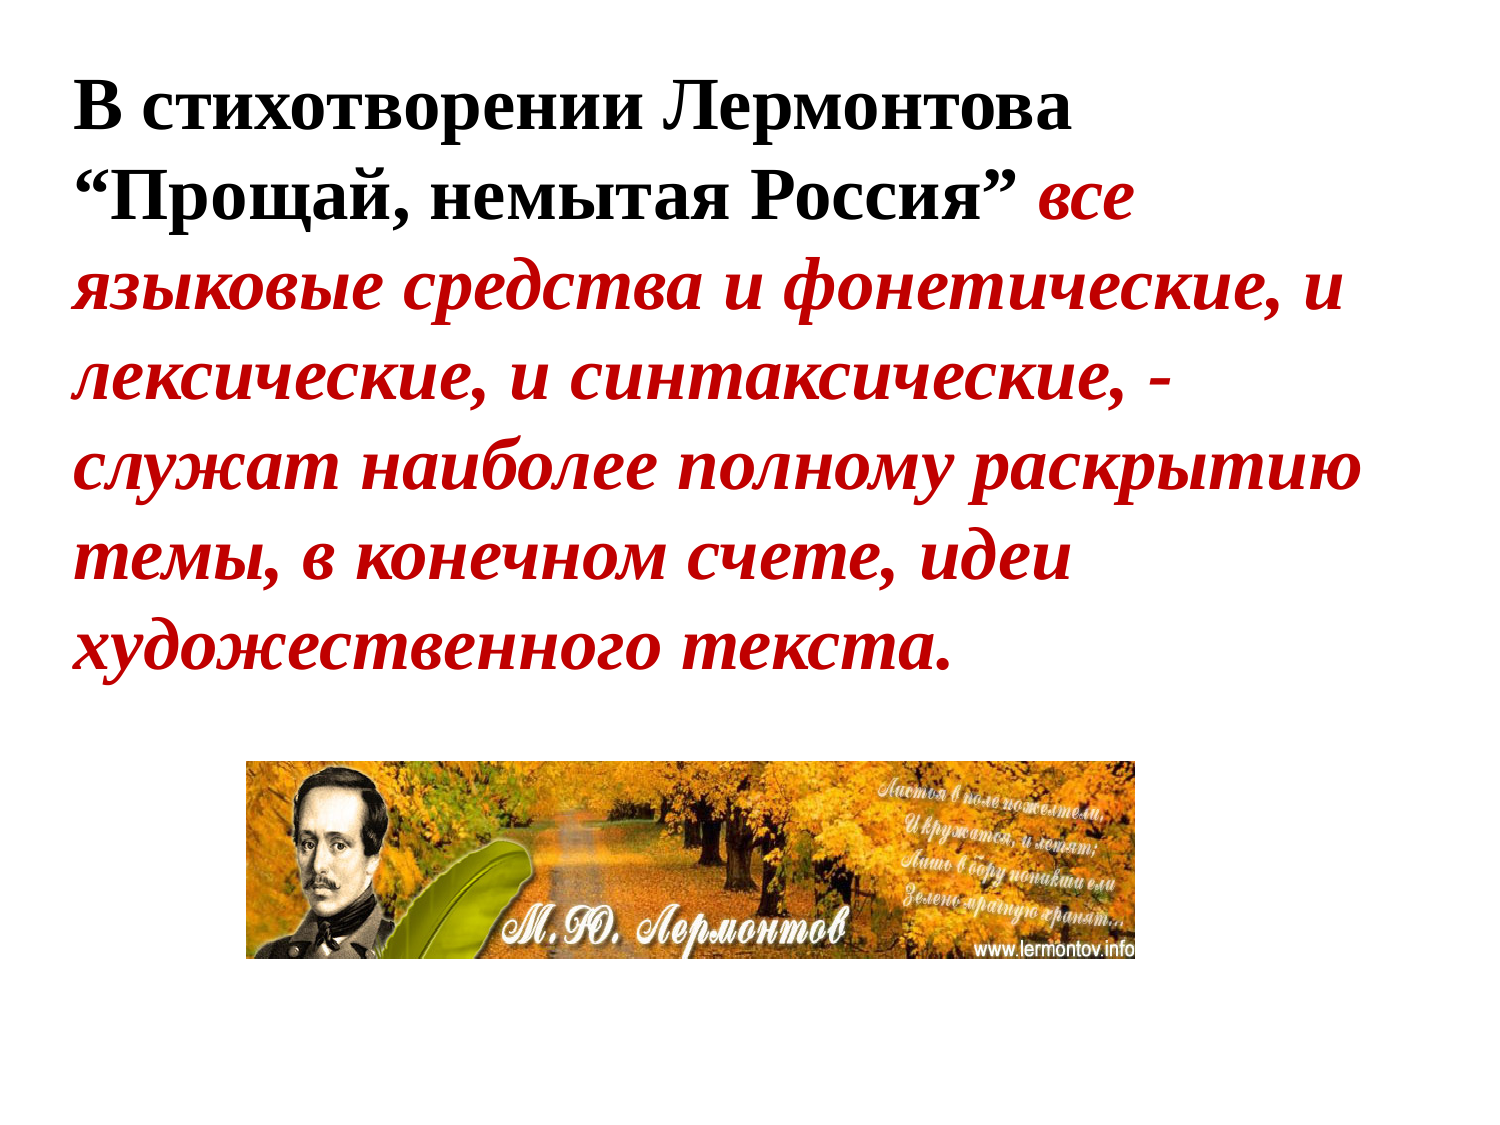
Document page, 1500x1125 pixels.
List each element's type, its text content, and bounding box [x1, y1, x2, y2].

picture [245, 761, 1135, 960]
text_box В стихотворении Лермонтова “Прощай, немытая Россия” все языковые средства и фонетические, и лексические, и синтаксические, -служат наиболее полному раскрытию темы, в конечном счете, идеи художественного текста. [58, 46, 1395, 692]
